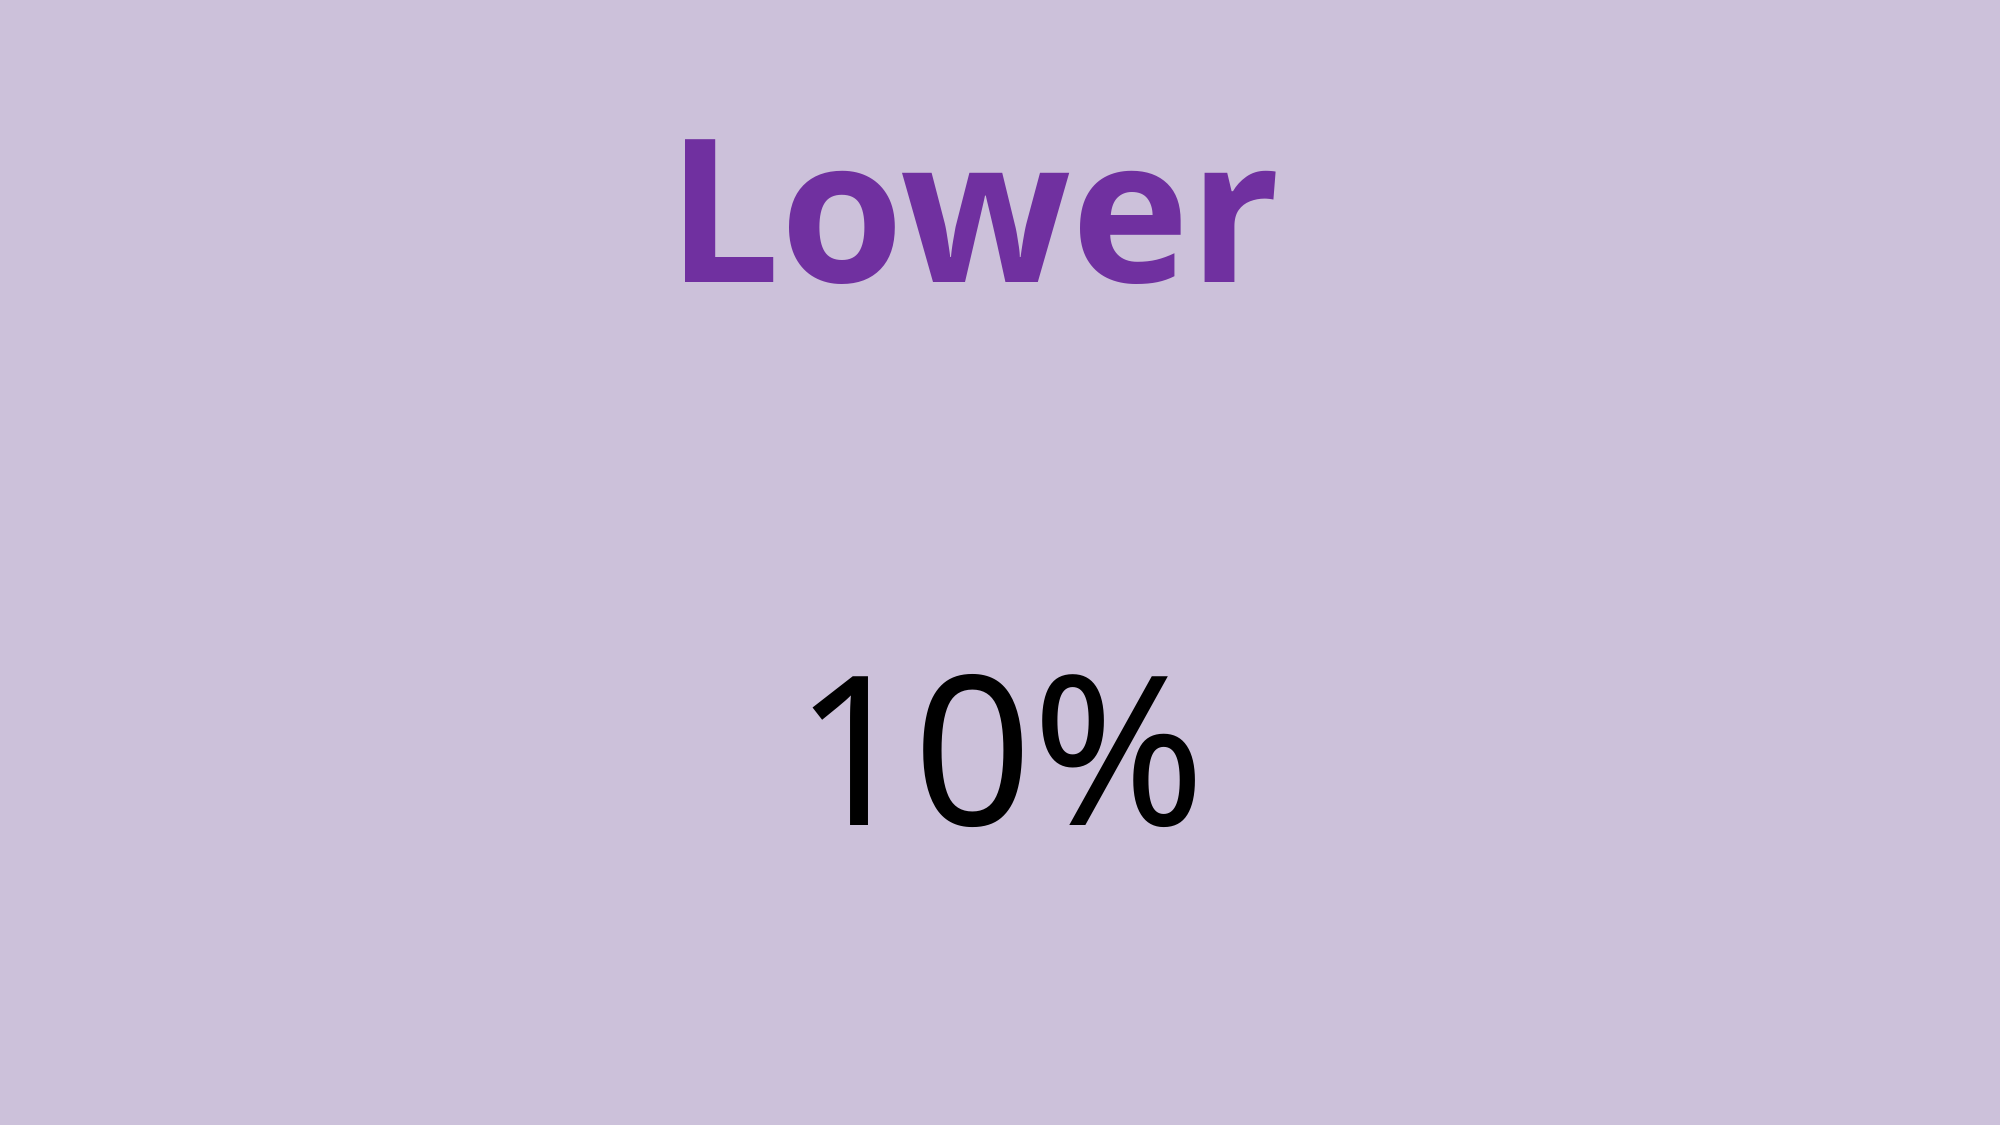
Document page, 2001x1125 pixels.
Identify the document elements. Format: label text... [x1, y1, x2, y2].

list 10% [324, 327, 1676, 1013]
title Lower [324, 41, 1676, 327]
